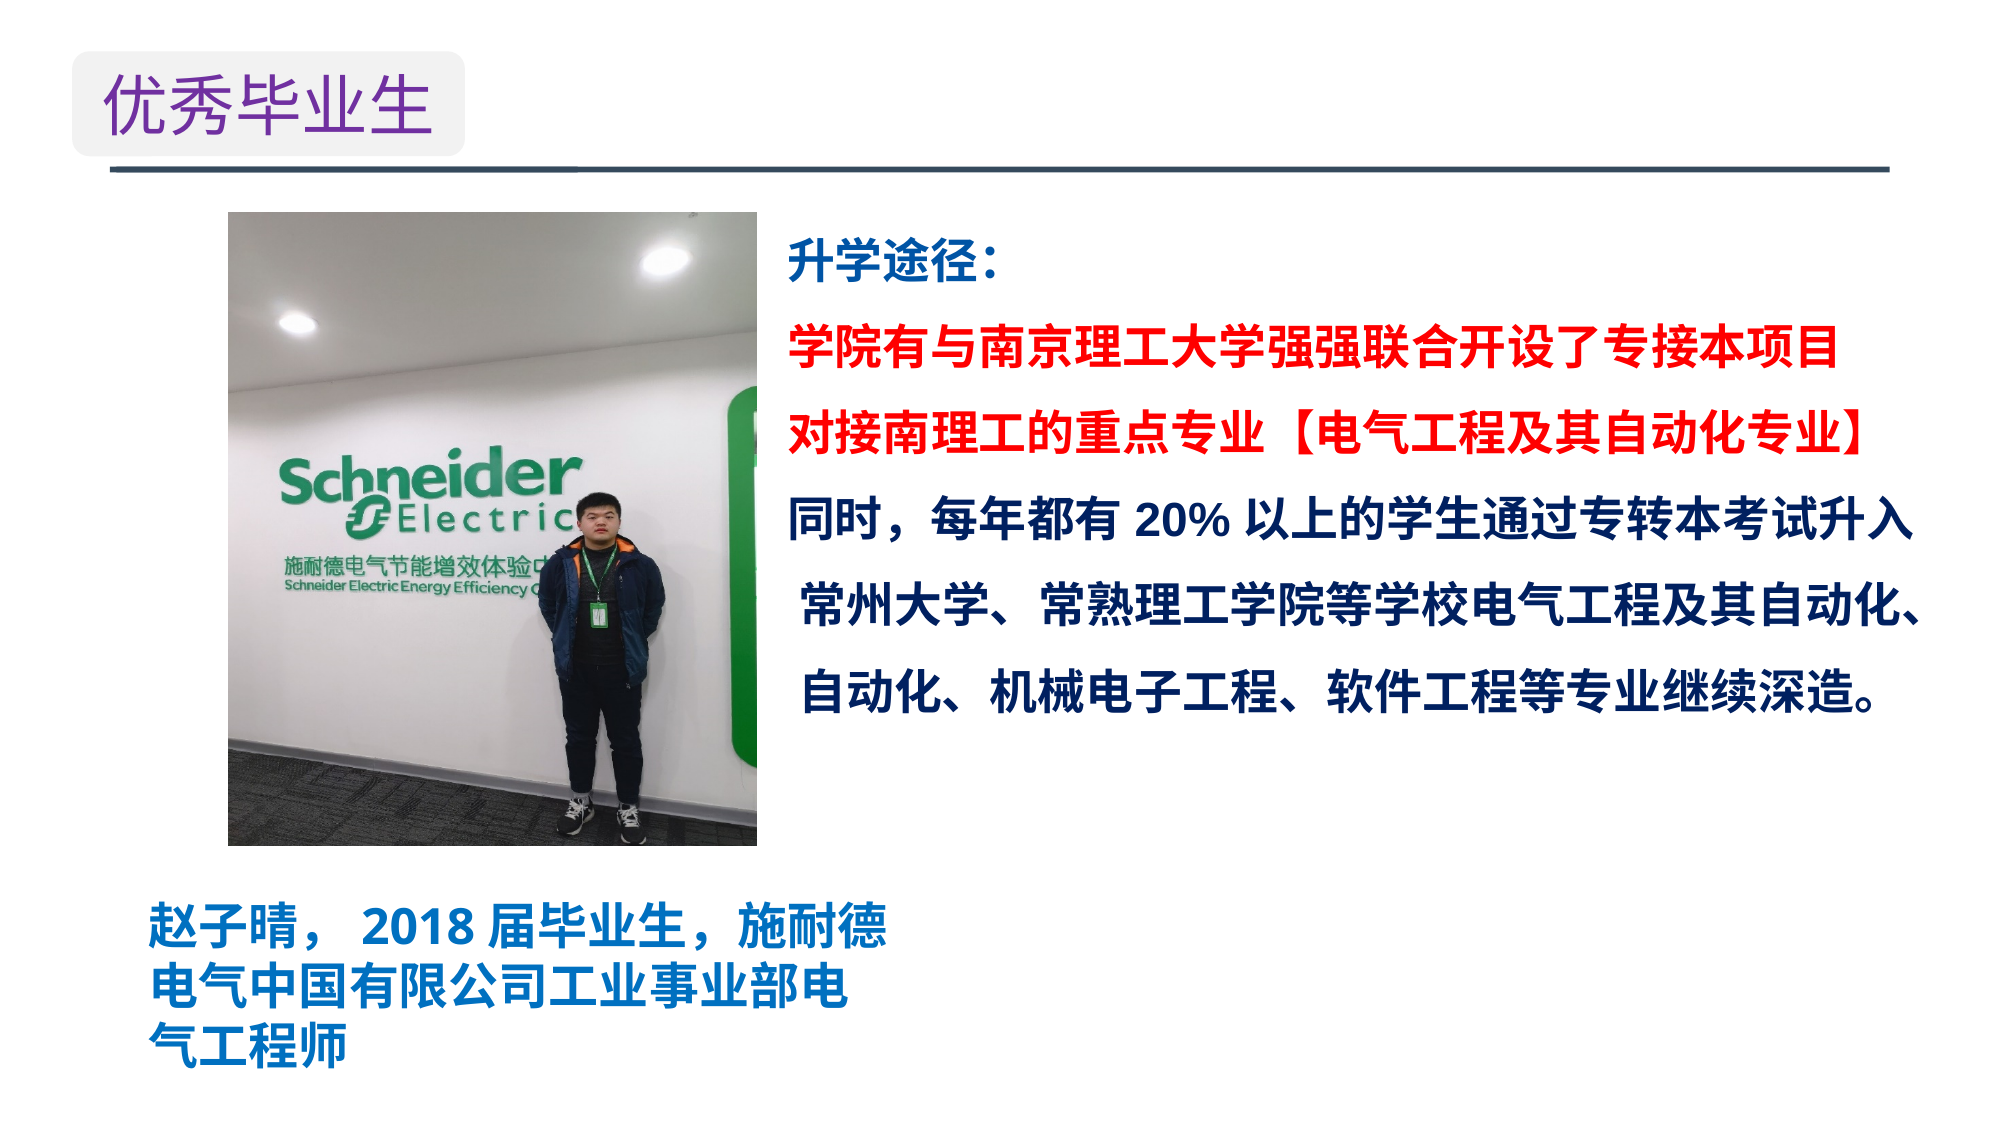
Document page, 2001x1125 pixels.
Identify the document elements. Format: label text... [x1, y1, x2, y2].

text_box 优秀毕业生 [71, 50, 466, 158]
text_box 升学途径： 学院有与南京理工大学强强联合开设了专接本项目 对接南理工的重点专业【电气工程及其自动化专业】 同时，每年都有20%以上的学生通过专转本考试升入 常州大学、常熟理工学院等学校电气工程及其自动化、 自动化、机械电子工程、软件工程等专业继续深造。 [573, 194, 2000, 813]
text_box 赵子晴，2018届毕业生，施耐德电气中国有限公司工业事业部电气工程师 [134, 887, 911, 1083]
picture [227, 212, 757, 846]
